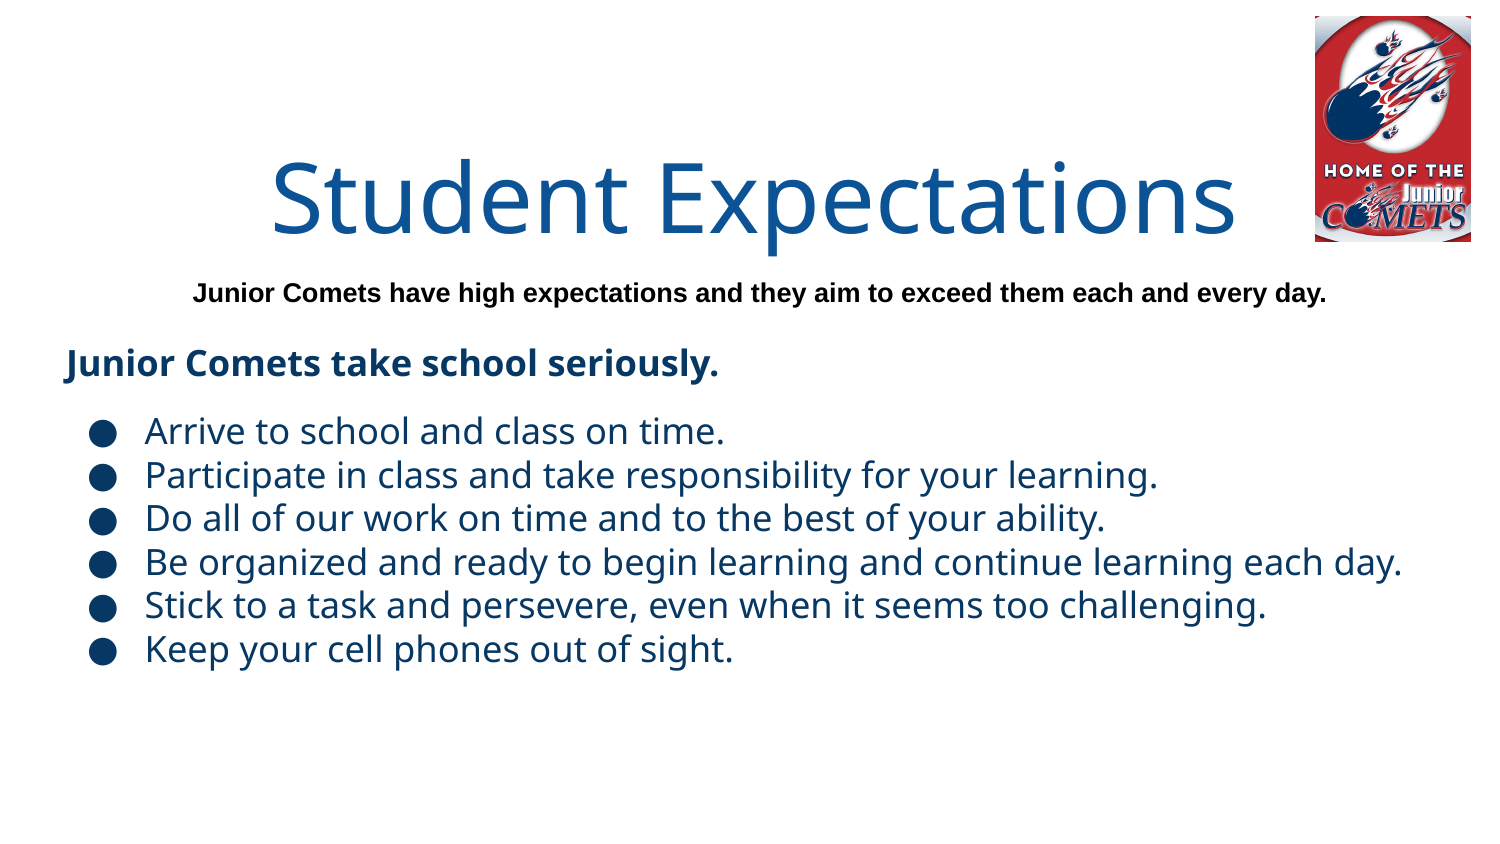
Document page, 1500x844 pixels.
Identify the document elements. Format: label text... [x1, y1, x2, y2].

title Student Expectations [55, 147, 1309, 242]
list Junior Comets take school seriously. Arrive to school and class on time. Participate in class and take responsibility for your learning. Do all of our work on time and to the best of your ability. Be organized and ready to begin learning and continue learning each day. Stick to a task and persevere, even when it seems too challenging. Keep your cell phones out of sight. [51, 318, 1449, 689]
text_box Junior Comets have high expectations and they aim to exceed them each and every day. [55, 260, 1471, 324]
picture [1314, 16, 1471, 242]
